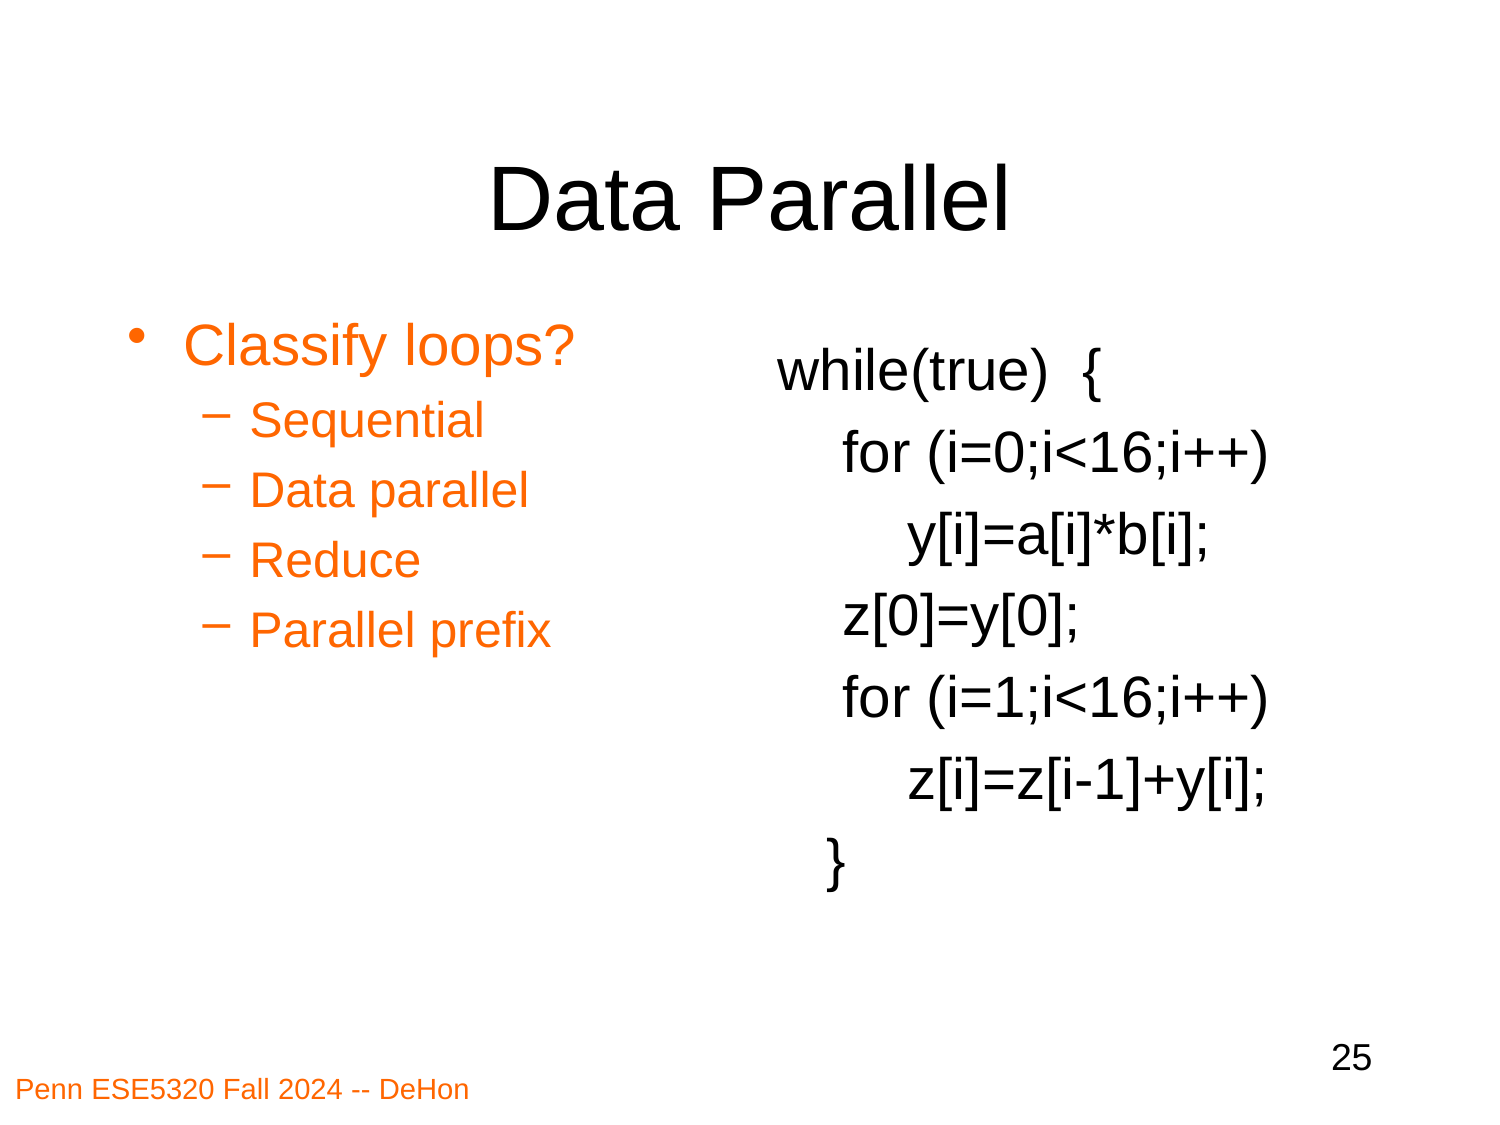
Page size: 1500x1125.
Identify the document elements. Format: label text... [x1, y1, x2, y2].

title Data Parallel [112, 99, 1388, 288]
list while(true) { for (i=0;i<16;i++) y[i]=a[i]*b[i]; z[0]=y[0]; for (i=1;i<16;i++) z[i]=z[i-1]+y[i]; } [762, 324, 1438, 1001]
slide_number 25 [1074, 1024, 1388, 1101]
list Classify loops? Sequential Data parallel Reduce Parallel prefix [112, 299, 738, 976]
slide_number Penn ESE5320 Fall 2024 -- DeHon [0, 1062, 613, 1125]
